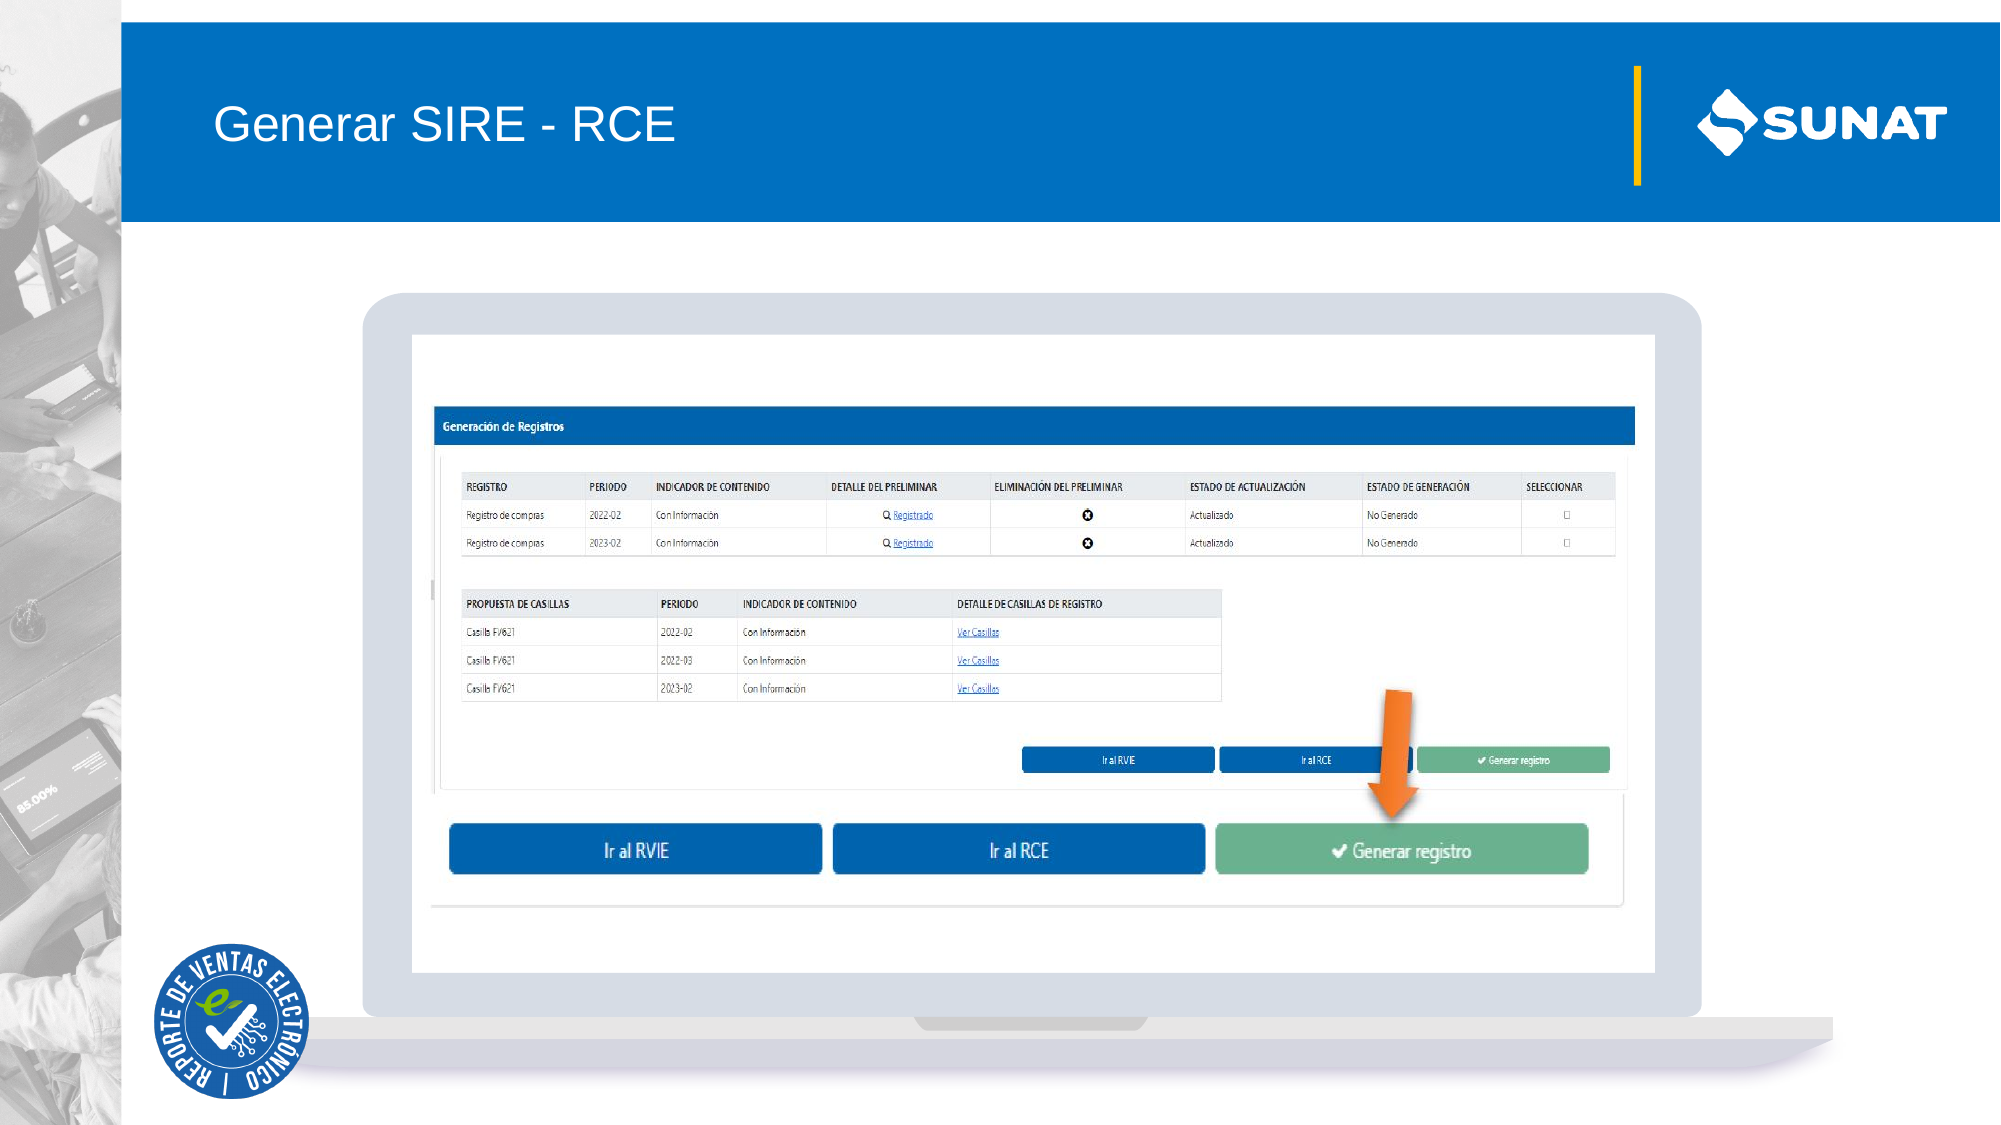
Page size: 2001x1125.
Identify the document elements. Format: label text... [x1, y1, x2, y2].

picture [1696, 89, 1948, 156]
picture [424, 395, 1640, 921]
title Generar SIRE - RCE [198, 54, 1553, 197]
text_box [231, 292, 1834, 1068]
picture [144, 933, 321, 1110]
